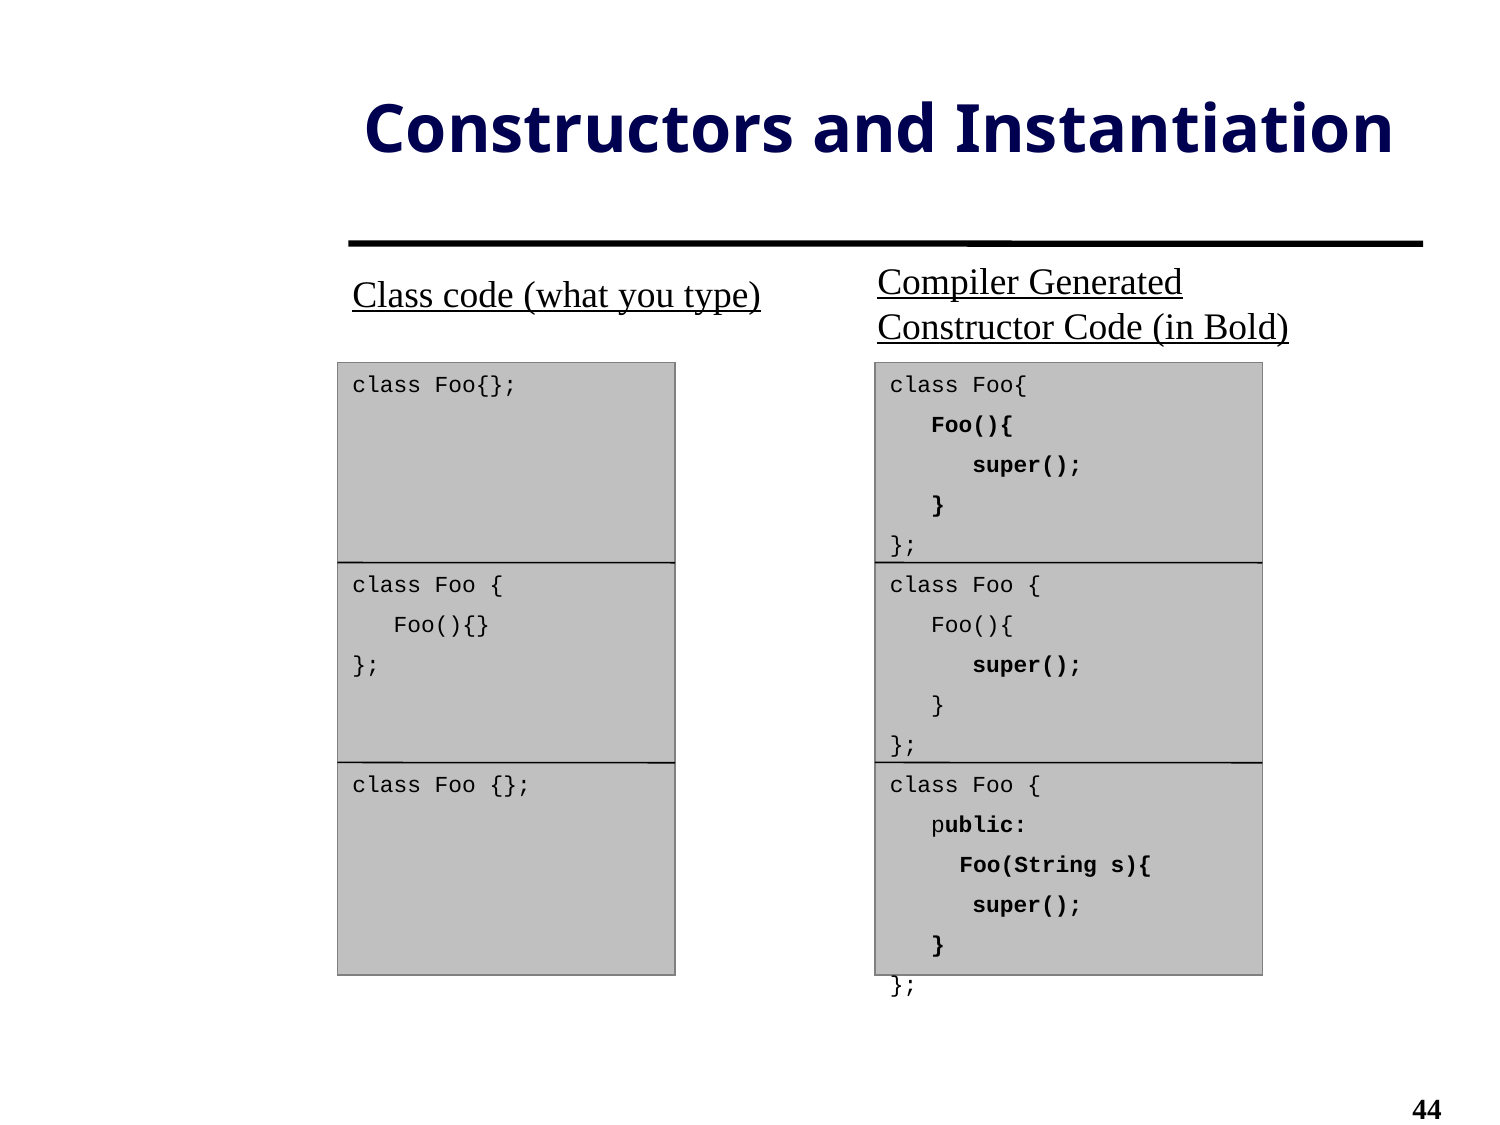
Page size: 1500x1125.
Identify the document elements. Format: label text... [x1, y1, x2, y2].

text_box class Foo{ Foo(){ super(); } }; class Foo { Foo(){ super(); } }; class Foo { public: Foo(String s){ super(); } }; [874, 763, 1263, 975]
list [324, 249, 1413, 1025]
text_box class Foo{ Foo(){ super(); } }; class Foo { Foo(){ super(); } }; class Foo { public: Foo(String s){ super(); } }; [874, 362, 1263, 562]
text_box Compiler Generated Constructor Code (in Bold) [862, 249, 1350, 356]
text_box class Foo{}; class Foo { Foo(){} }; class Foo {}; [337, 763, 675, 975]
text_box class Foo{ Foo(){ super(); } }; class Foo { Foo(){ super(); } }; class Foo { public: Foo(String s){ super(); } }; [874, 563, 1263, 762]
text_box class Foo{}; class Foo { Foo(){} }; class Foo {}; [337, 563, 675, 762]
title Constructors and Instantiation [348, 38, 1411, 214]
text_box class Foo{}; class Foo { Foo(){} }; class Foo {}; [337, 362, 675, 562]
text_box Class code (what you type) [337, 262, 788, 323]
